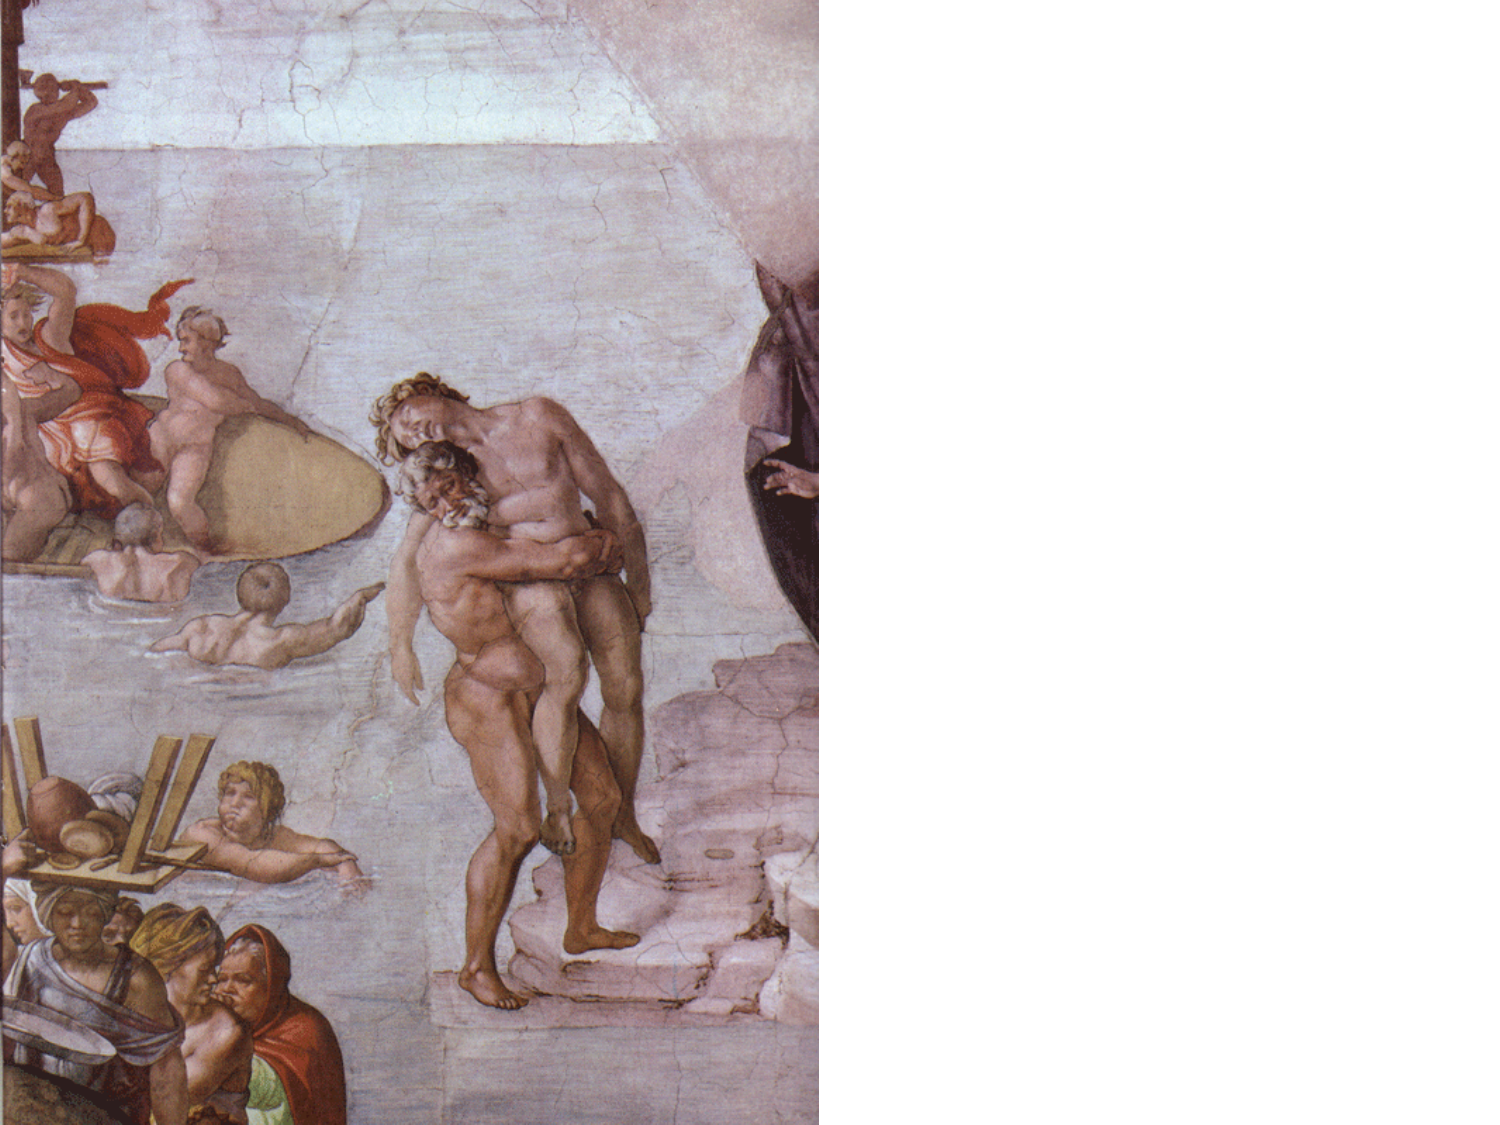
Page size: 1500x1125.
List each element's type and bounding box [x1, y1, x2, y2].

list [0, 0, 819, 1125]
